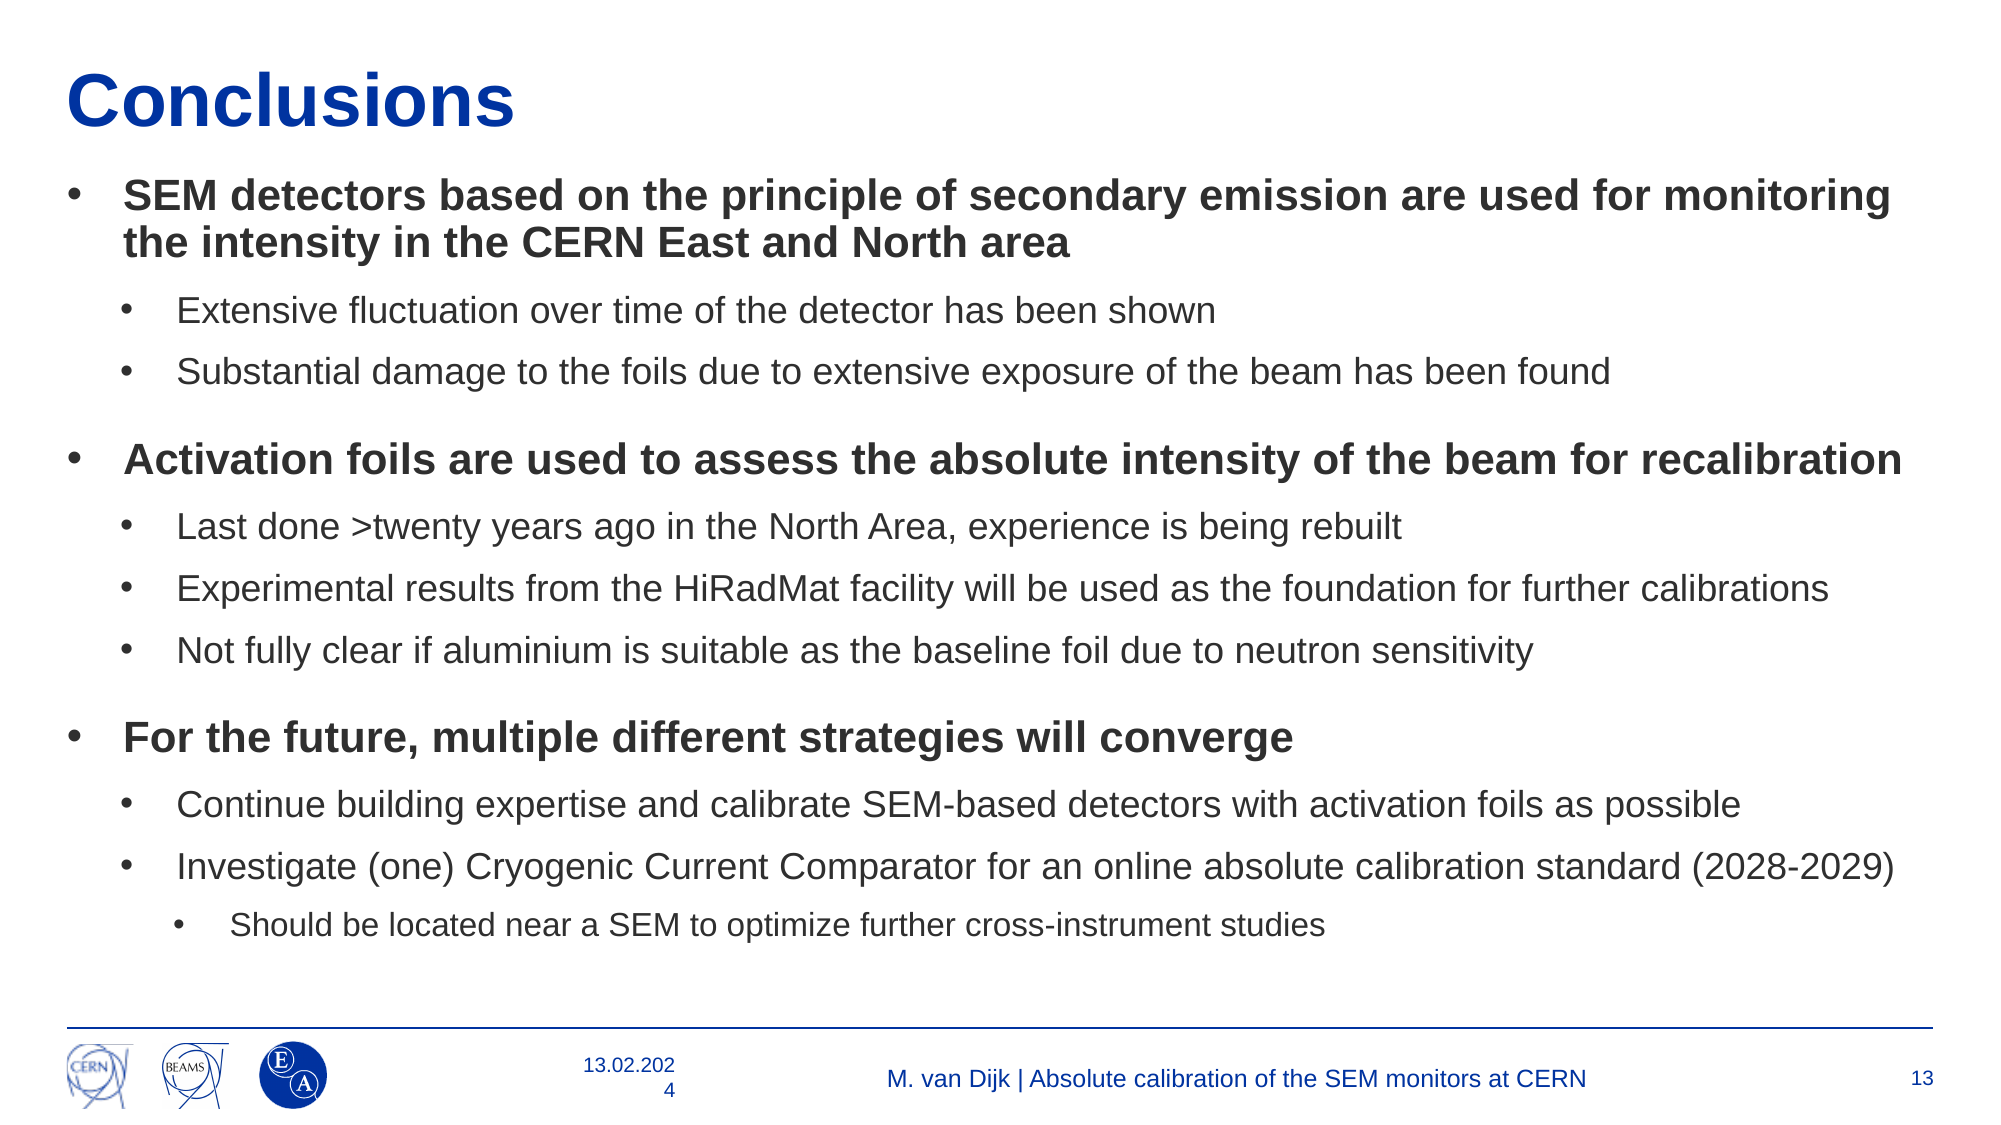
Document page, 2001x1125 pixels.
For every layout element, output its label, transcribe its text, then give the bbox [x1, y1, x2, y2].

picture [162, 1043, 230, 1109]
list SEM detectors based on the principle of secondary emission are used for monitoring the intensity in the CERN East and North area Extensive fluctuation over time of the detector has been shown Substantial damage to the foils due to extensive exposure of the beam has been found Activation foils are used to assess the absolute intensity of the beam for recalibration Last done >twenty years ago in the North Area, experience is being rebuilt Experimental results from the HiRadMat facility will be used as the foundation for further calibrations Not fully clear if aluminium is suitable as the baseline foil due to neutron sensitivity For the future, multiple different strategies will converge Continue building expertise and calibrate SEM-based detectors with activation foils as possible Investigate (one) Cryogenic Current Comparator for an online absolute calibration standard (2028-2029) Should be located near a SEM to optimize further cross-instrument studies [66, 172, 1933, 1018]
slide_number 13 [1822, 1047, 1934, 1108]
title Conclusions [66, 61, 1933, 149]
footer M. van Dijk | Absolute calibration of the SEM monitors at CERN [698, 1047, 1777, 1108]
picture [259, 1041, 327, 1109]
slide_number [571, 1046, 676, 1107]
